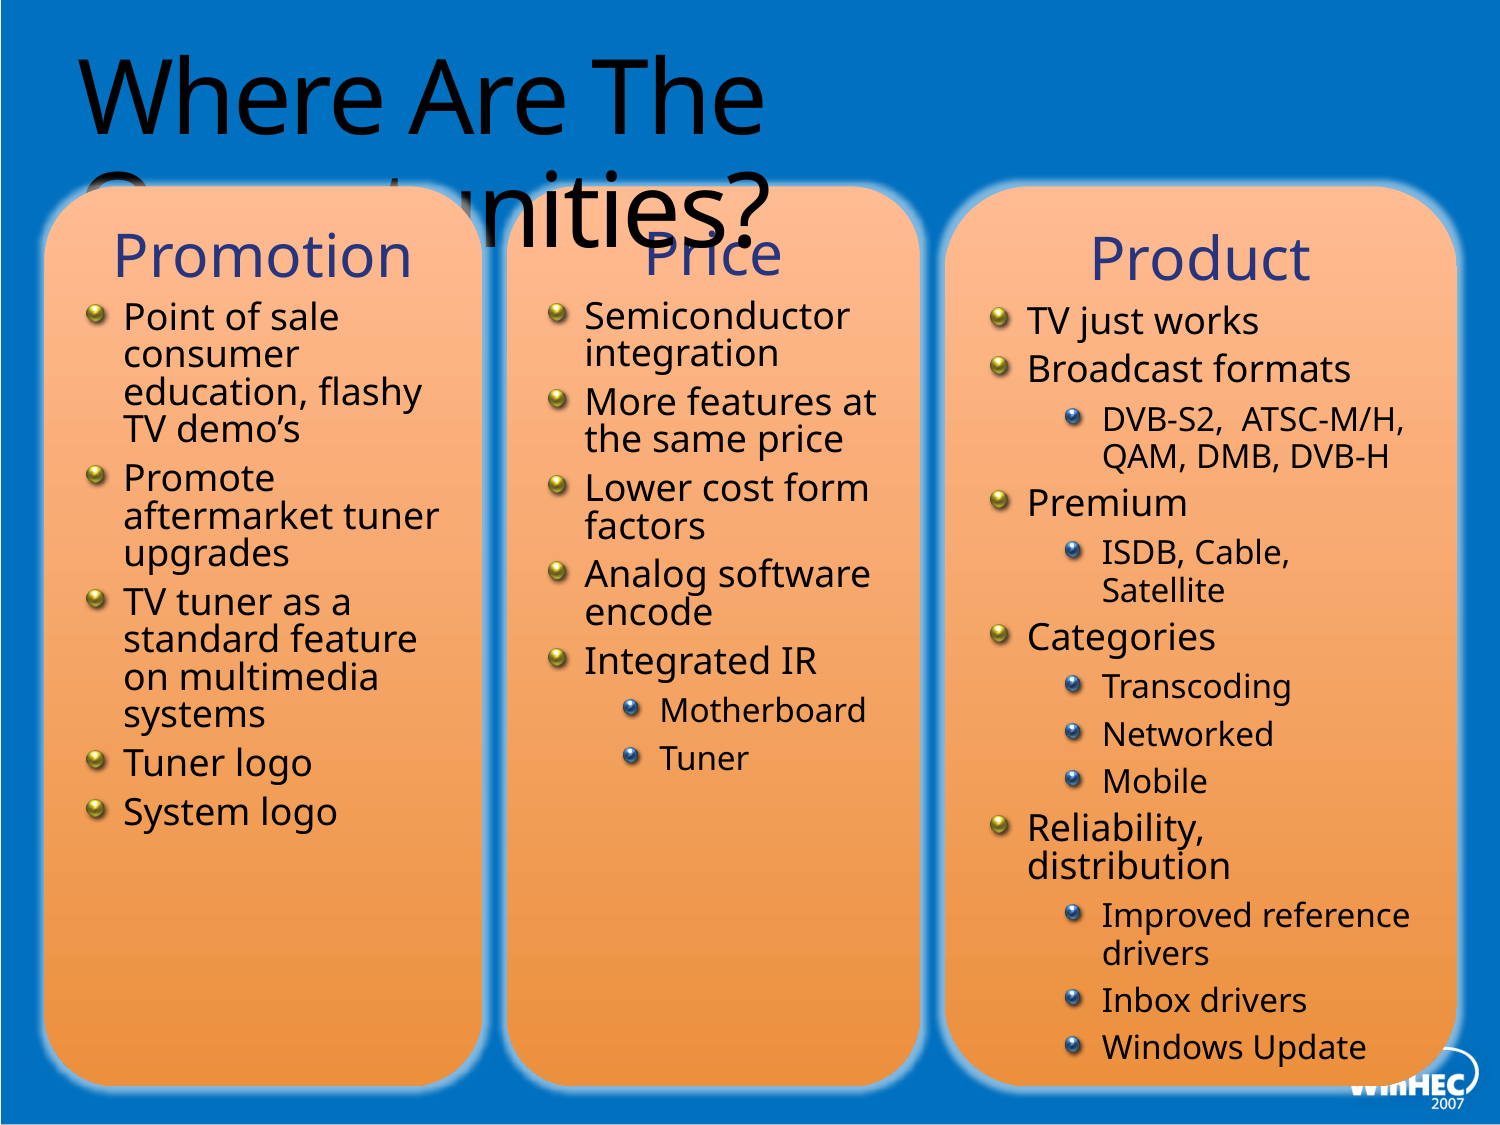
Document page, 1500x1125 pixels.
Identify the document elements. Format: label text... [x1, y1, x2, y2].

text_box Price Semiconductor integration More features at the same price Lower cost form factors Analog software encode Integrated IR Motherboard Tuner [507, 186, 920, 1087]
picture [0, 0, 1500, 1125]
title Where Are The Opportunities? [62, 37, 1438, 152]
text_box Promotion Point of sale consumer education, flashy TV demo’s Promote aftermarket tuner upgrades TV tuner as a standard feature on multimedia systems Tuner logo System logo [44, 186, 483, 1087]
text_box Product TV just works Broadcast formats DVB-S2, ATSC-M/H, QAM, DMB, DVB-H Premium ISDB, Cable, Satellite Categories Transcoding Networked Mobile Reliability, distribution Improved reference drivers Inbox drivers Windows Update [944, 186, 1458, 1087]
